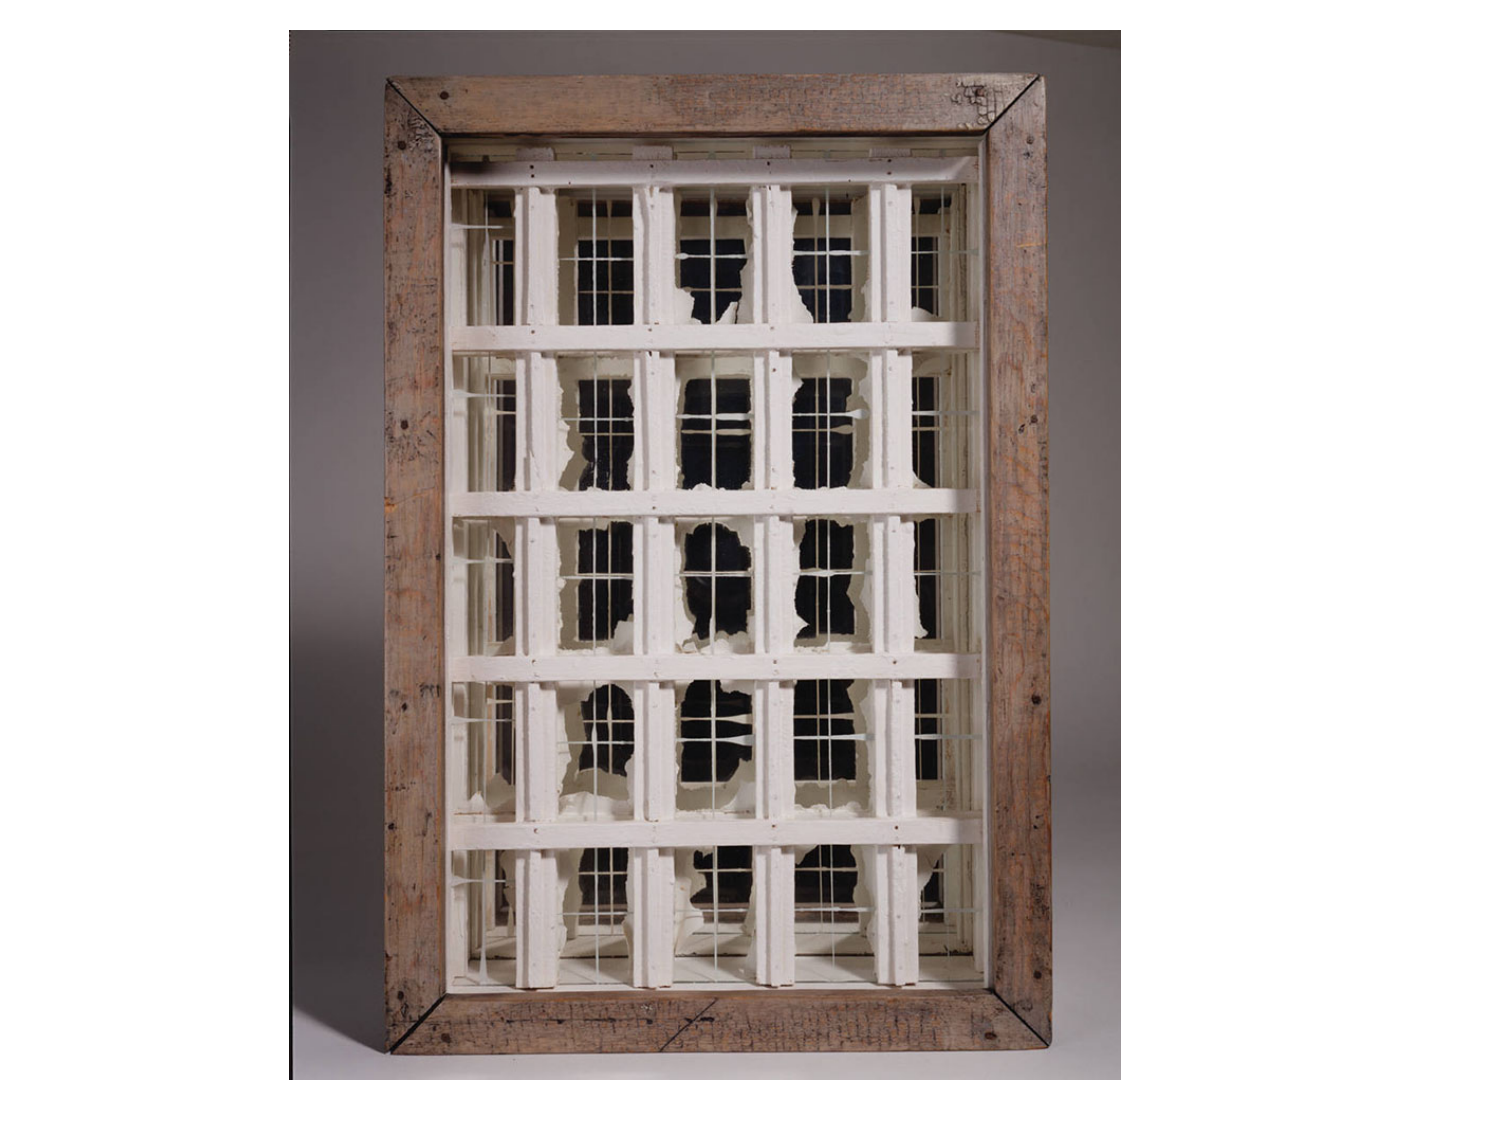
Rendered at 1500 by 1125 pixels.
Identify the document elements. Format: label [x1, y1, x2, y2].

picture [288, 30, 1121, 1080]
